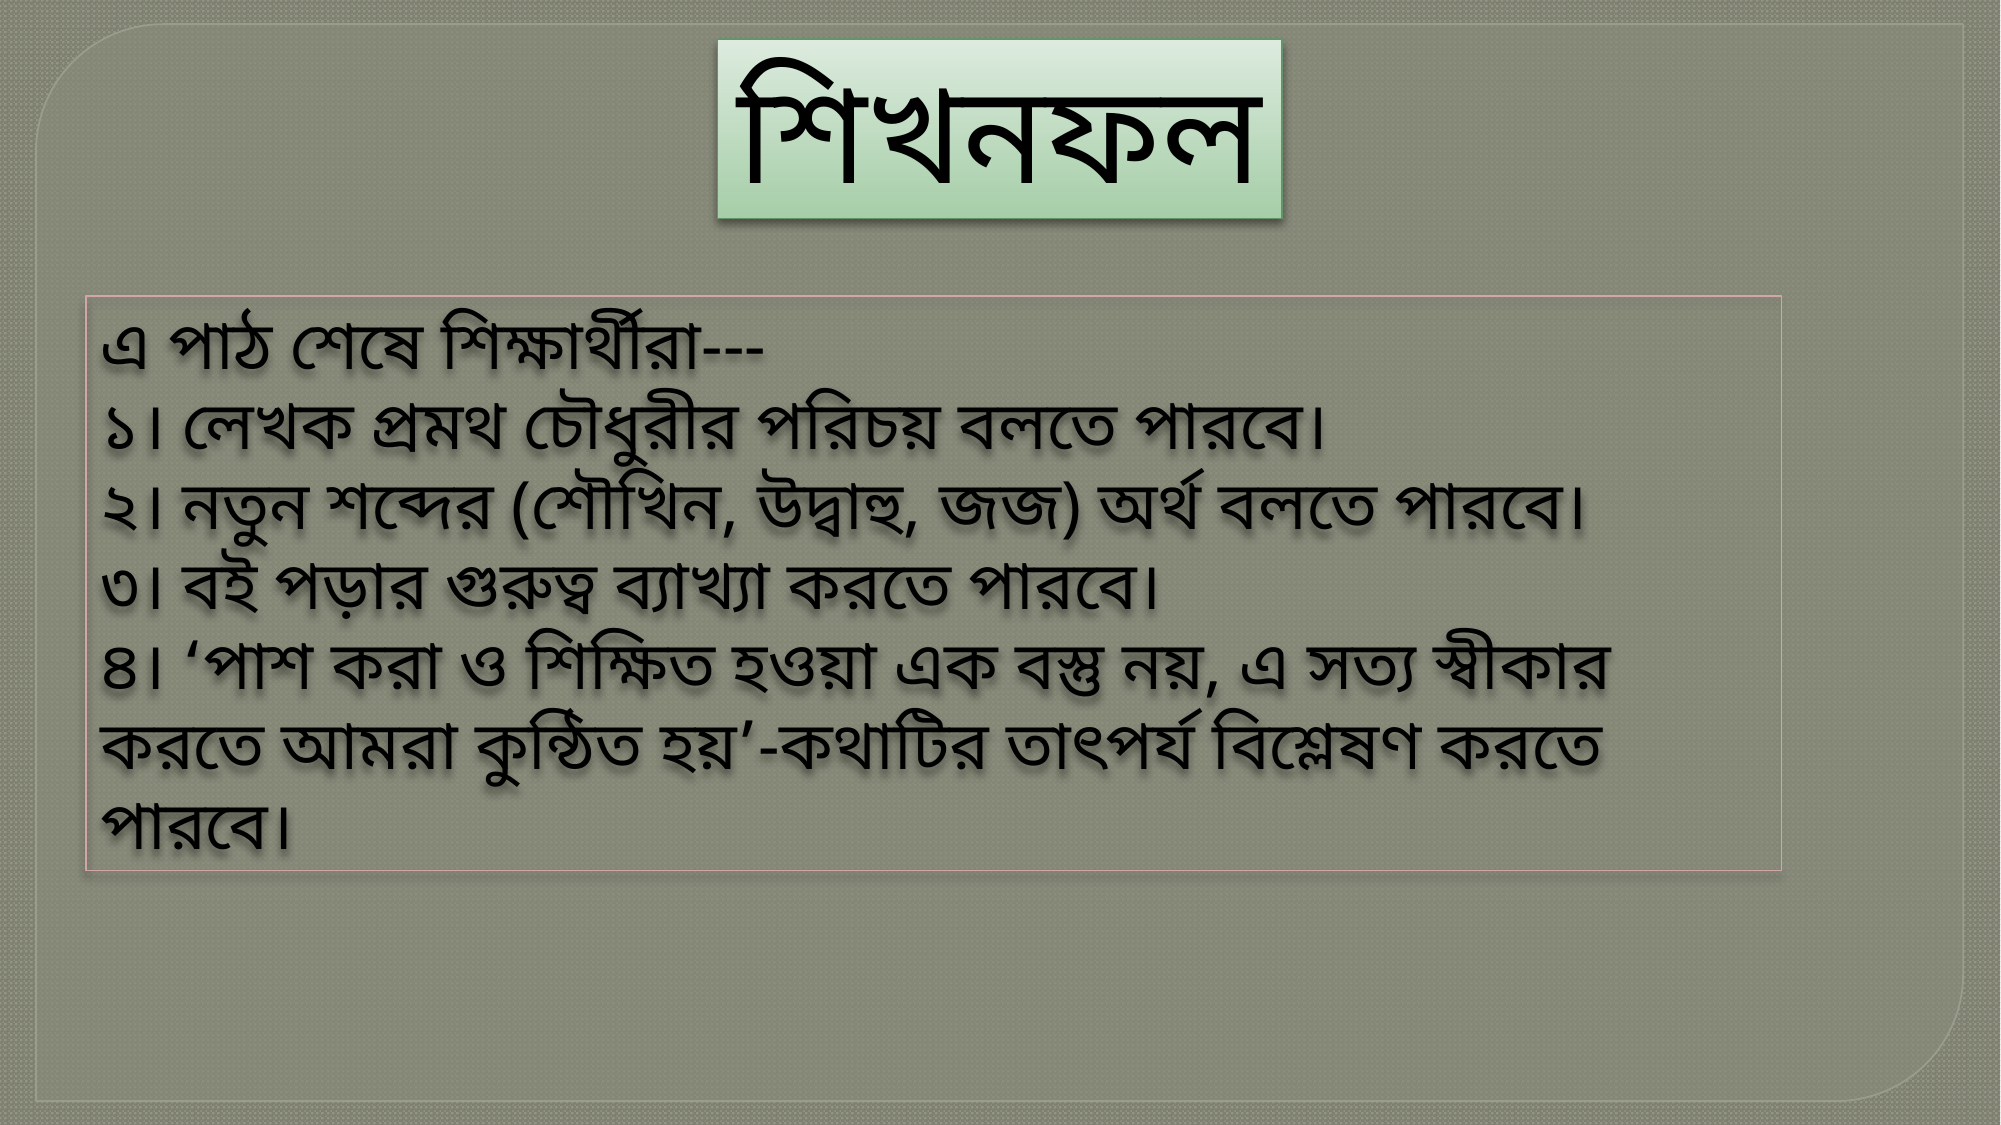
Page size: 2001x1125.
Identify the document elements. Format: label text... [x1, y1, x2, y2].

text_box শিখনফল [717, 38, 1283, 219]
text_box এ পাঠ শেষে শিক্ষার্থীরা--- ১। লেখক প্রমথ চৌধুরীর পরিচয় বলতে পারবে। ২। নতুন শব্দের (শৌখিন, উদ্বাহু, জজ) অর্থ বলতে পারবে। ৩। বই পড়ার গুরুত্ব ব্যাখ্যা করতে পারবে। ৪। ‘পাশ করা ও শিক্ষিত হওয়া এক বস্তু নয়, এ সত্য স্বীকার করতে আমরা কুন্ঠিত হয়’-কথাটির তাৎপর্য বিশ্লেষণ করতে পারবে। [85, 295, 1782, 871]
